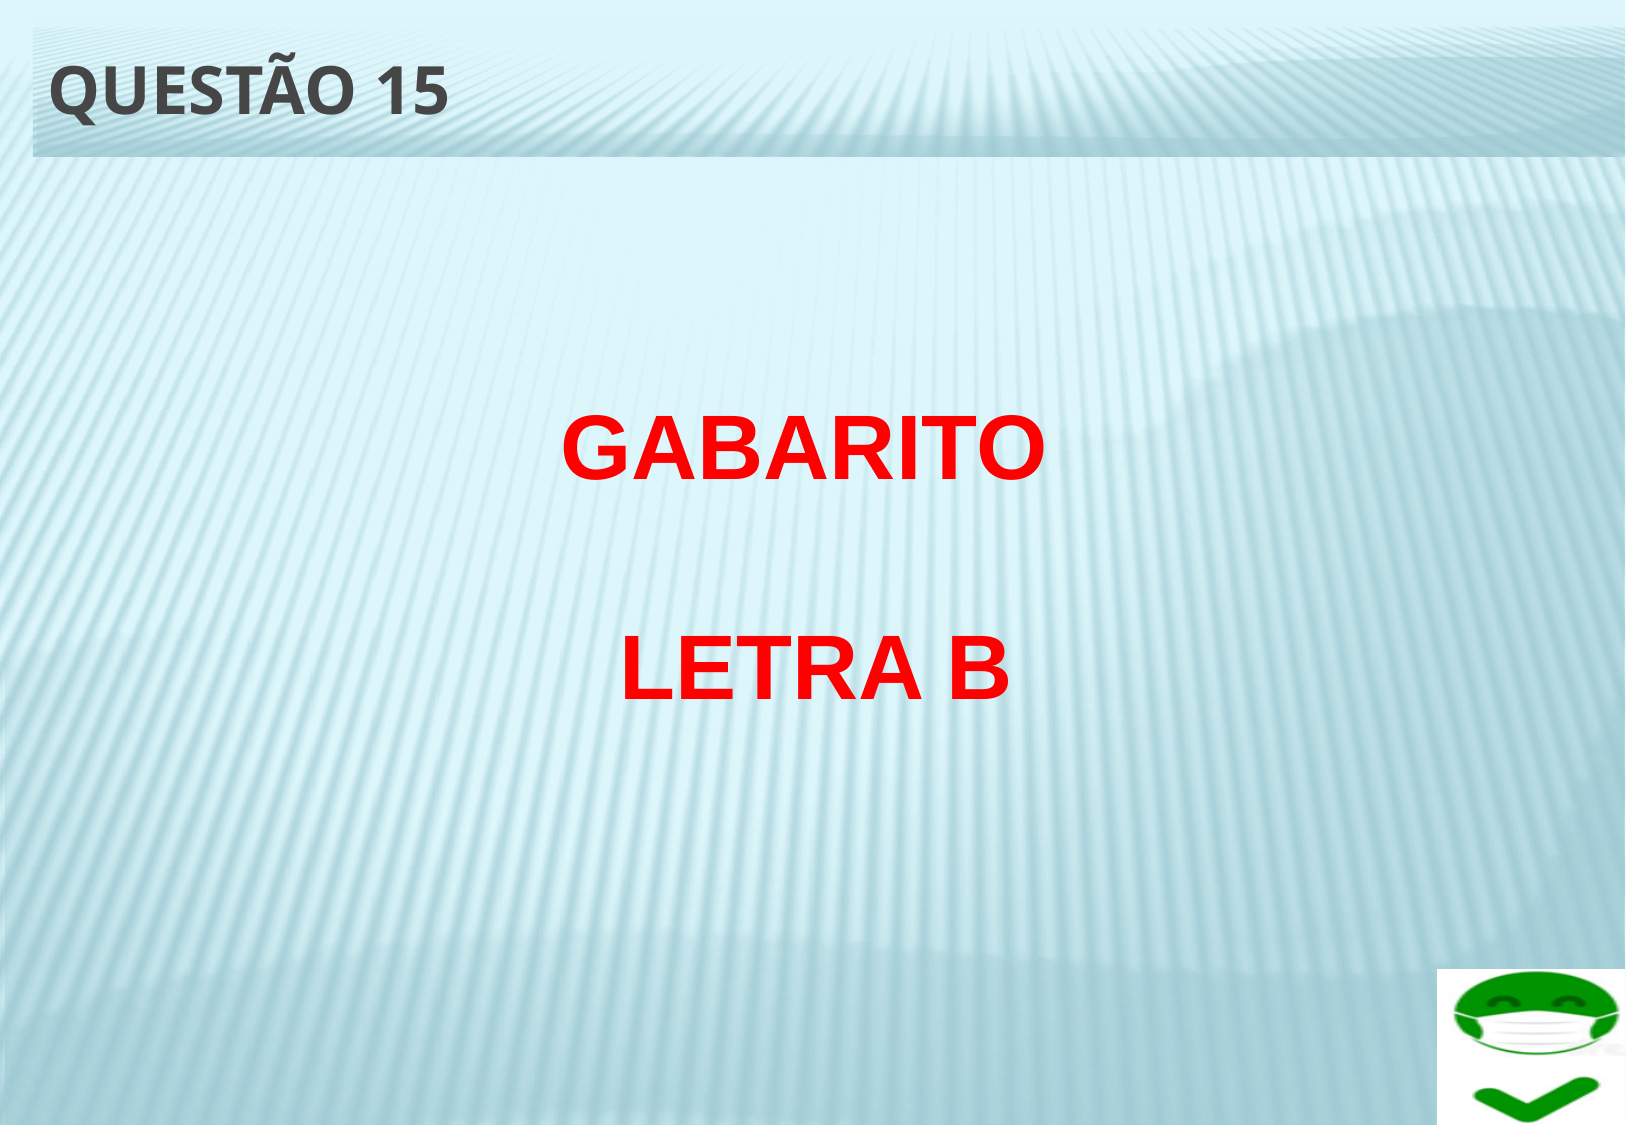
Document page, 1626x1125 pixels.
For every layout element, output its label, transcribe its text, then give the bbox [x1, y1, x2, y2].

picture [0, 0, 1626, 1125]
list [20, 121, 1590, 1110]
text_box GABARITO LETRA B [152, 380, 1482, 725]
title QUESTÃO 15 [32, 19, 1625, 157]
